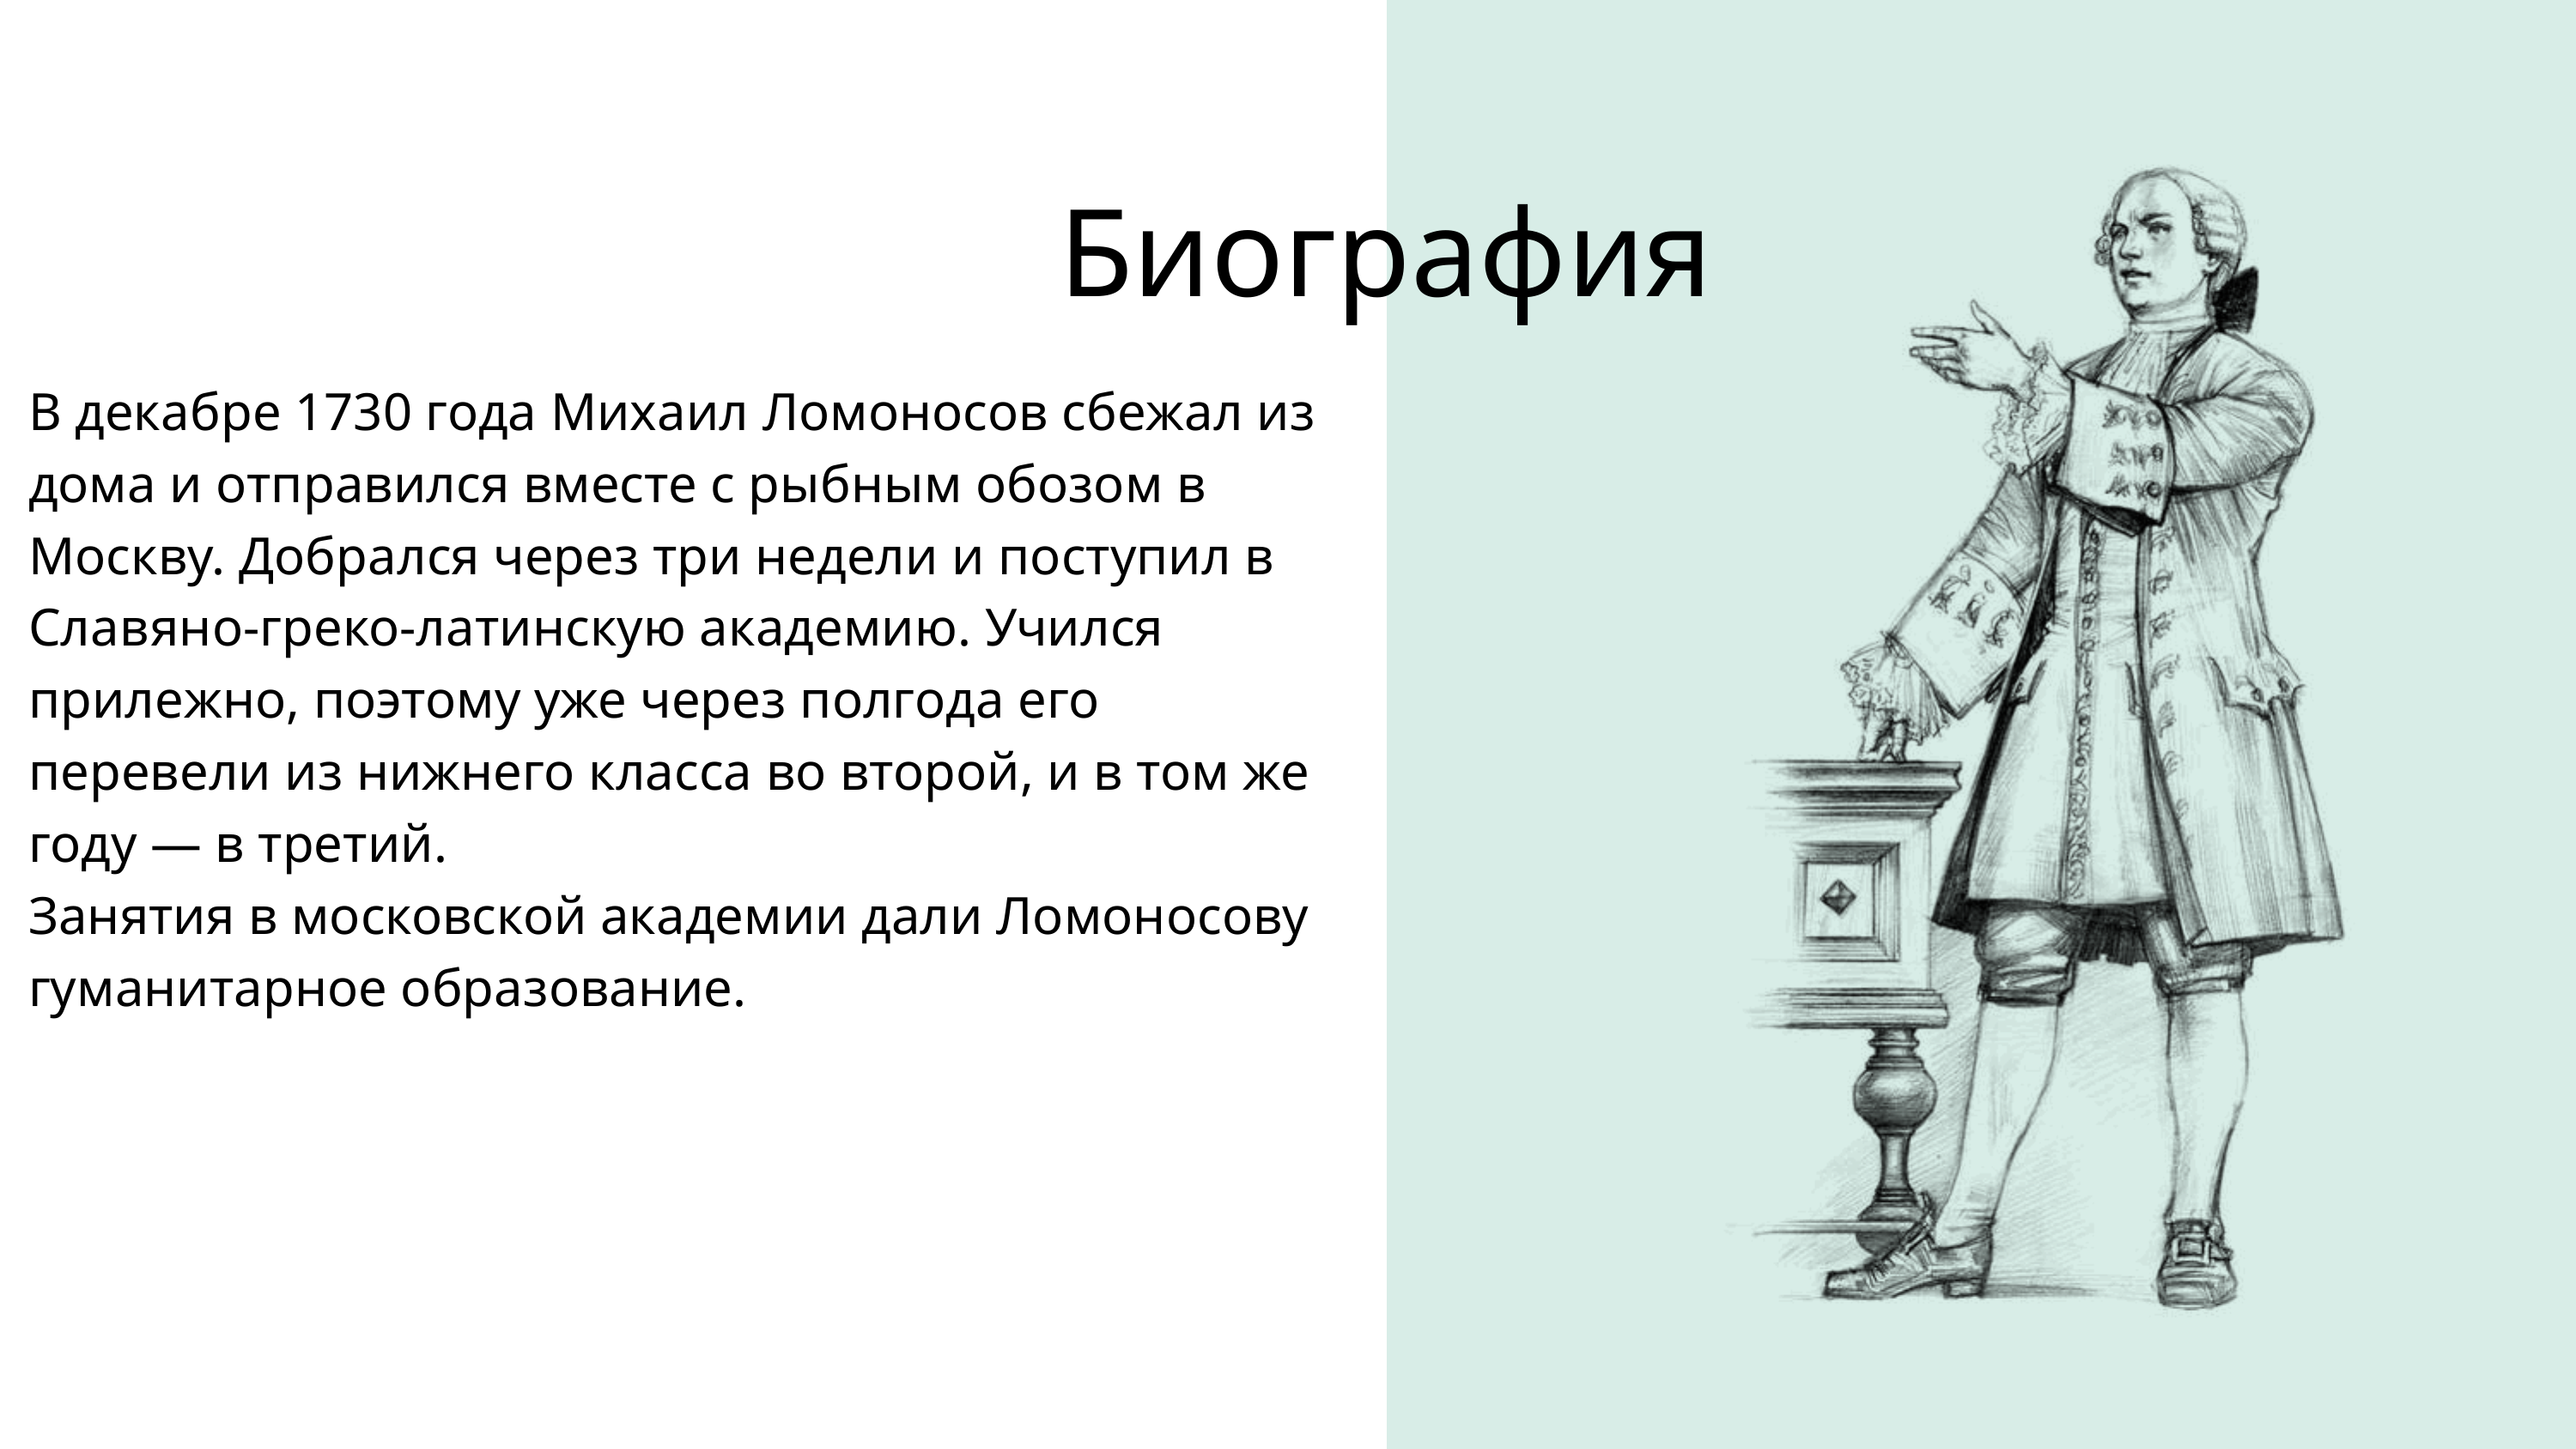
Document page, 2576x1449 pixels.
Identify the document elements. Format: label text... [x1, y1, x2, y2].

picture [1696, 124, 2373, 1325]
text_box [1386, 0, 2576, 1449]
text_box Биография [758, 151, 1381, 322]
text_box В декабре 1730 года Михаил Ломоносов сбежал из дома и отправился вместе с рыбным обозом в Москву. Добрался через три недели и поступил в Славяно-греко-латинскую академию. Учился прилежно, поэтому уже через полгода его перевели из нижнего класса во второй, и в том же году — в третий. Занятия в московской академии дали Ломоносову гуманитарное образование. [28, 296, 1358, 1234]
